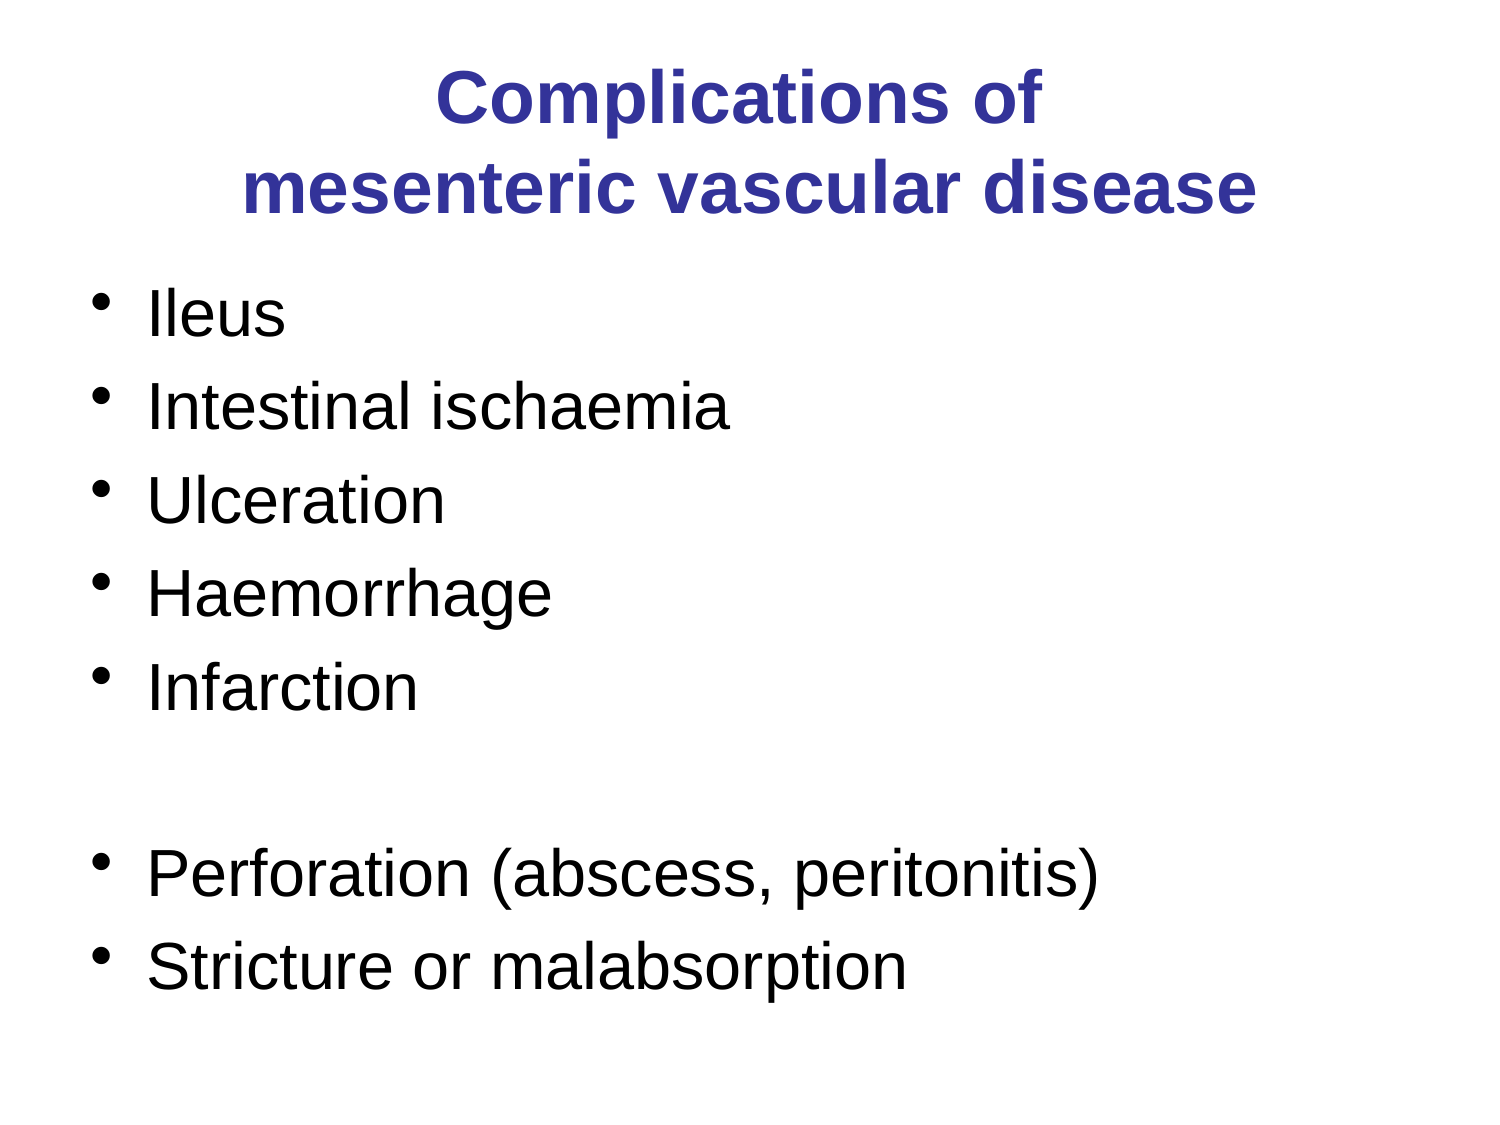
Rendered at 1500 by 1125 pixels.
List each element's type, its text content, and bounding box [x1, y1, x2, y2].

list Ileus Intestinal ischaemia Ulceration Haemorrhage Infarction Perforation (abscess, peritonitis) Stricture or malabsorption [74, 262, 1426, 1006]
title Complications of mesenteric vascular disease [74, 44, 1426, 233]
